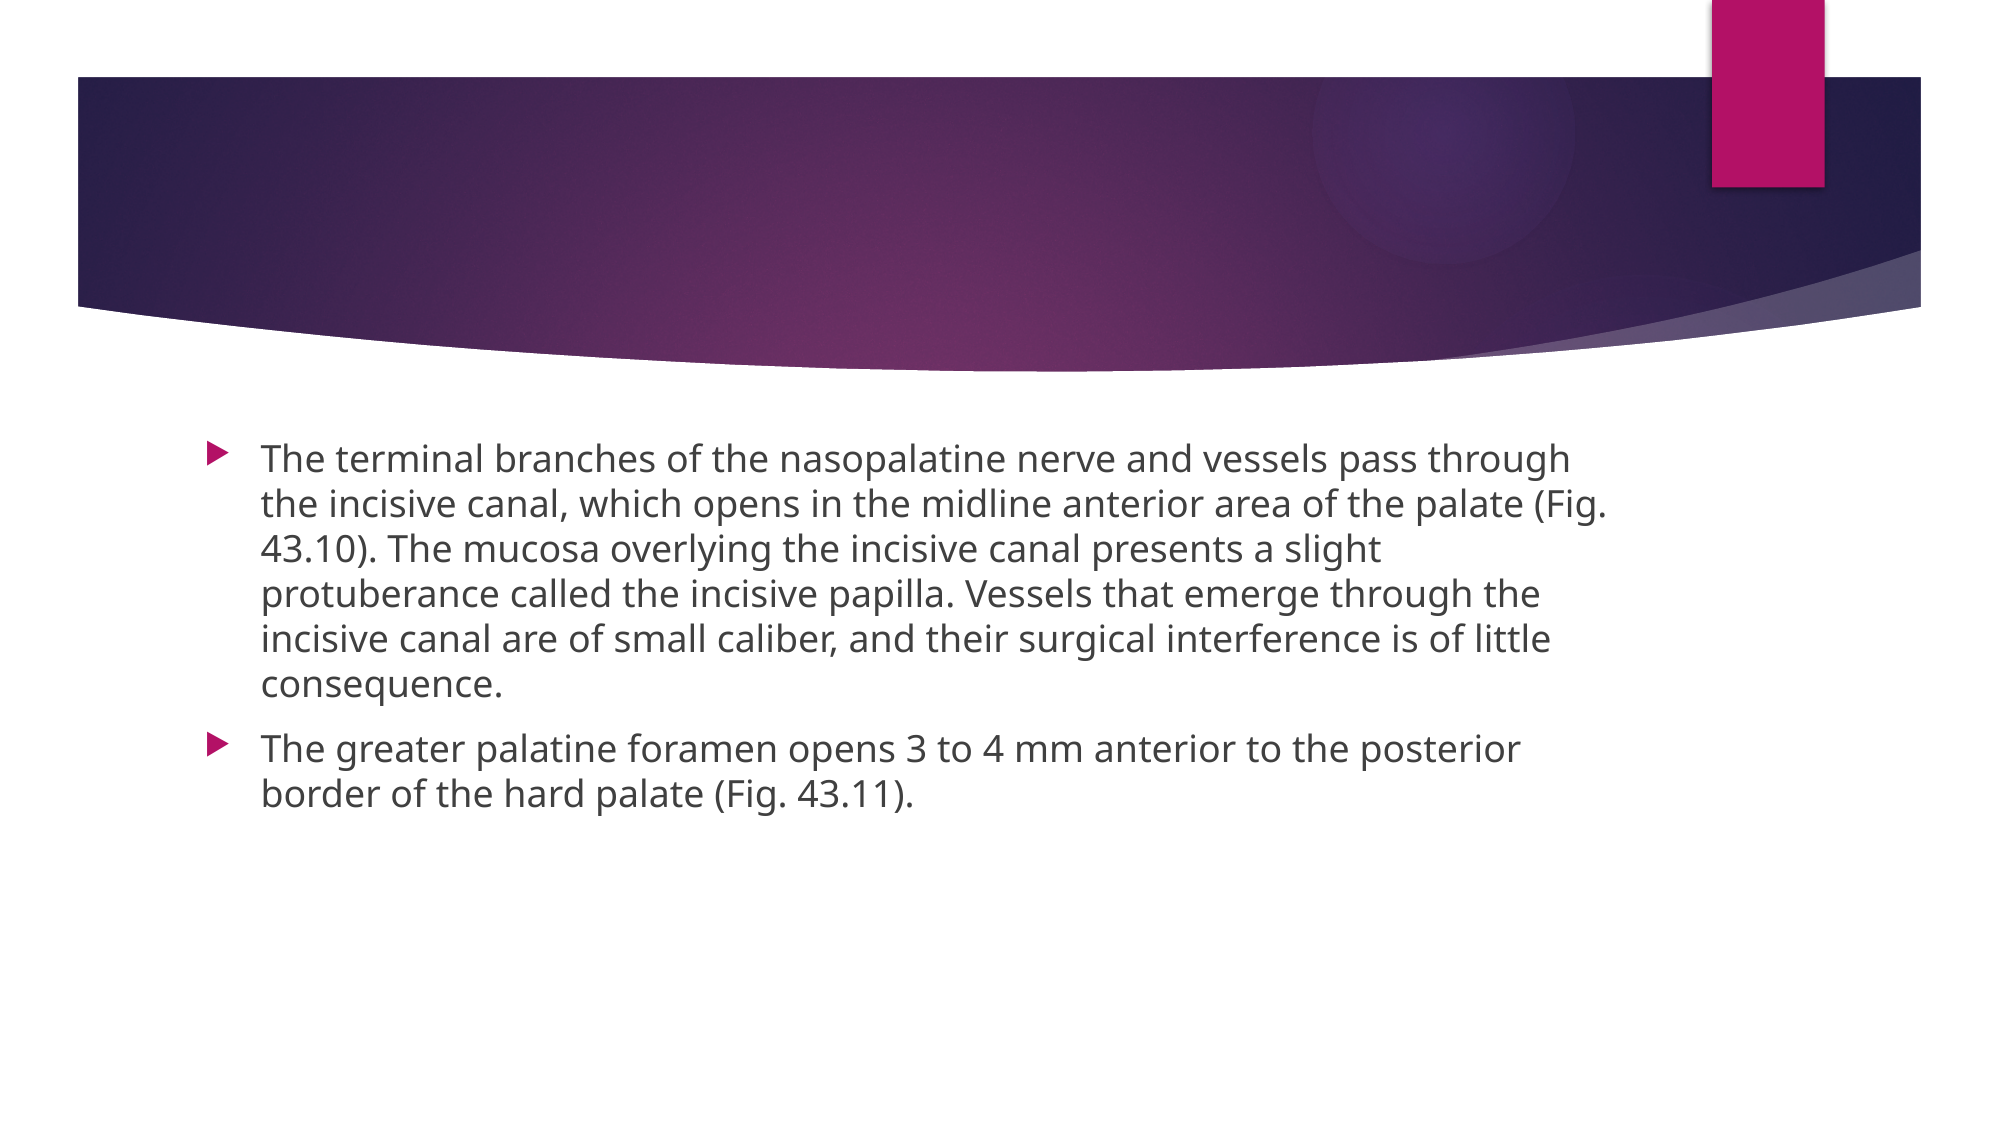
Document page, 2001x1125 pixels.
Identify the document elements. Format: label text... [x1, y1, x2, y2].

list The terminal branches of the nasopalatine nerve and vessels pass through the incisive canal, which opens in the midline anterior area of the palate (Fig. 43.10). The mucosa overlying the incisive canal presents a slight protuberance called the incisive papilla. Vessels that emerge through the incisive canal are of small caliber, and their surgical interference is of little consequence. The greater palatine foramen opens 3 to 4 mm anterior to the posterior border of the hard palate (Fig. 43.11). [189, 427, 1638, 988]
